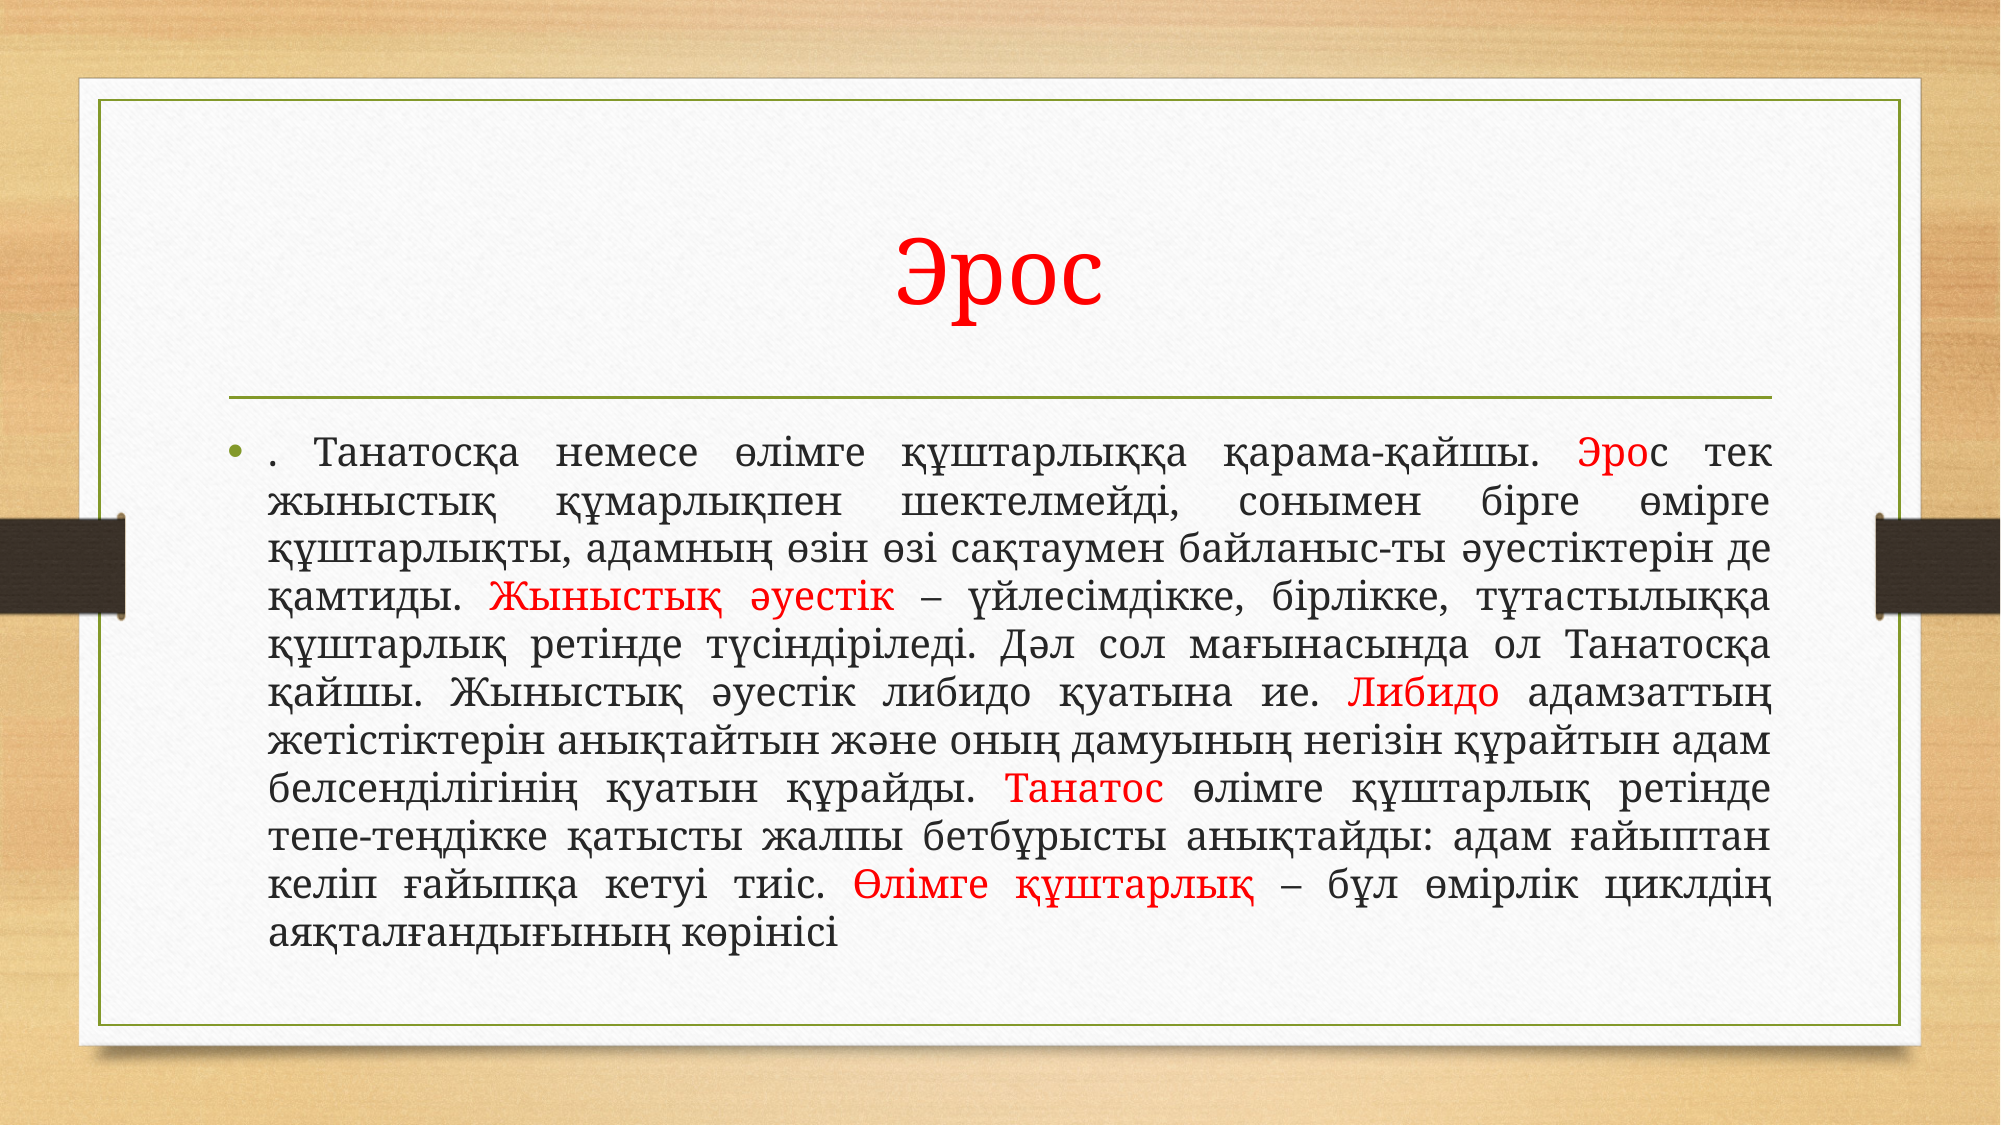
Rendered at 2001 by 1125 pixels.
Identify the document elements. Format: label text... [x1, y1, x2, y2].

title Эрос [212, 161, 1788, 375]
picture [0, 0, 2001, 1125]
list . Танатосқа немесе өлімге құштарлыққа қарама-қайшы. Эрос тек жыныстық құмарлықпен шектелмейді, сонымен бірге өмірге құштарлықты, адамның өзін өзі сақтаумен байланыс-ты əуестіктерін де қамтиды. Жыныстық əуестік – үйлесімдікке, бірлікке, тұтастылыққа құштарлық ретінде түсіндіріледі. Дəл сол мағынасында ол Танатосқа қайшы. Жыныстық əуестік либидо қуатына ие. Либидо адамзаттың жетістіктерін анықтайтын жəне оның дамуының негізін құрайтын адам белсенділігінің қуатын құрайды. Танатос өлімге құштарлық ретінде тепе-теңдікке қатысты жалпы бетбұрысты анықтайды: адам ғайыптан келіп ғайыпқа кетуі тиіс. Өлімге құштарлық – бұл өмірлік циклдің аяқталғандығының көрінісі [212, 419, 1788, 964]
